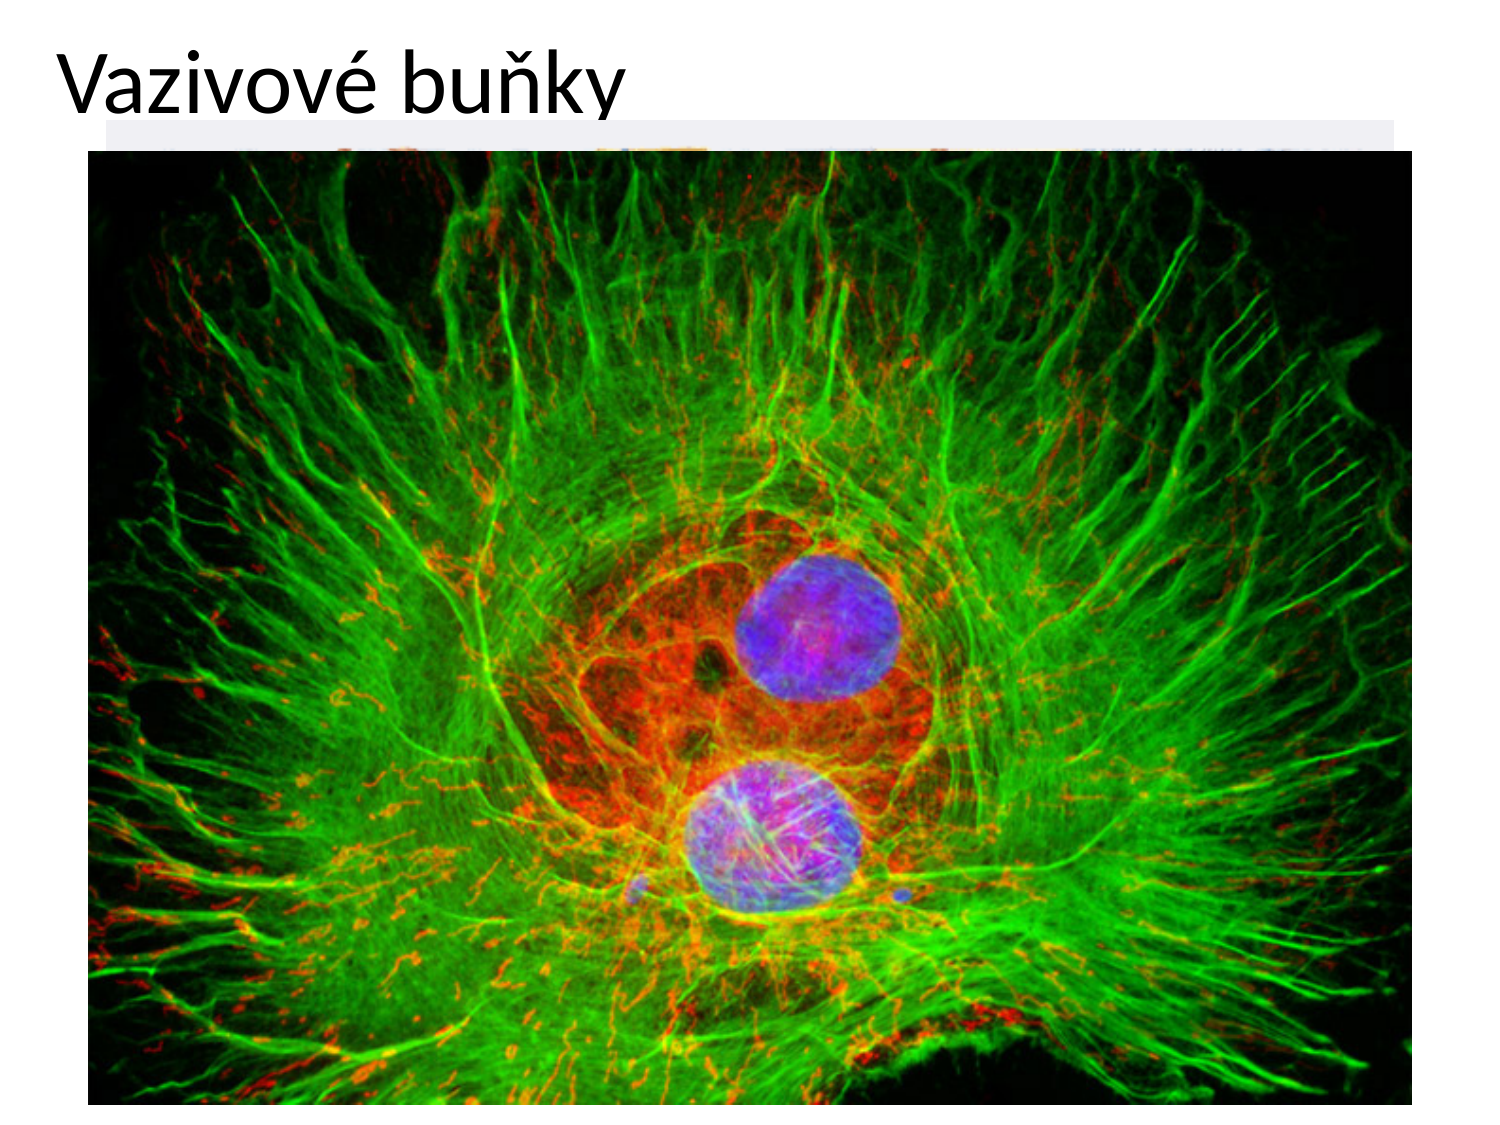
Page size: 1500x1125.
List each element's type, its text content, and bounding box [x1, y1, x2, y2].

picture [88, 120, 1412, 1105]
text_box Vazivové buňky [41, 14, 1471, 140]
